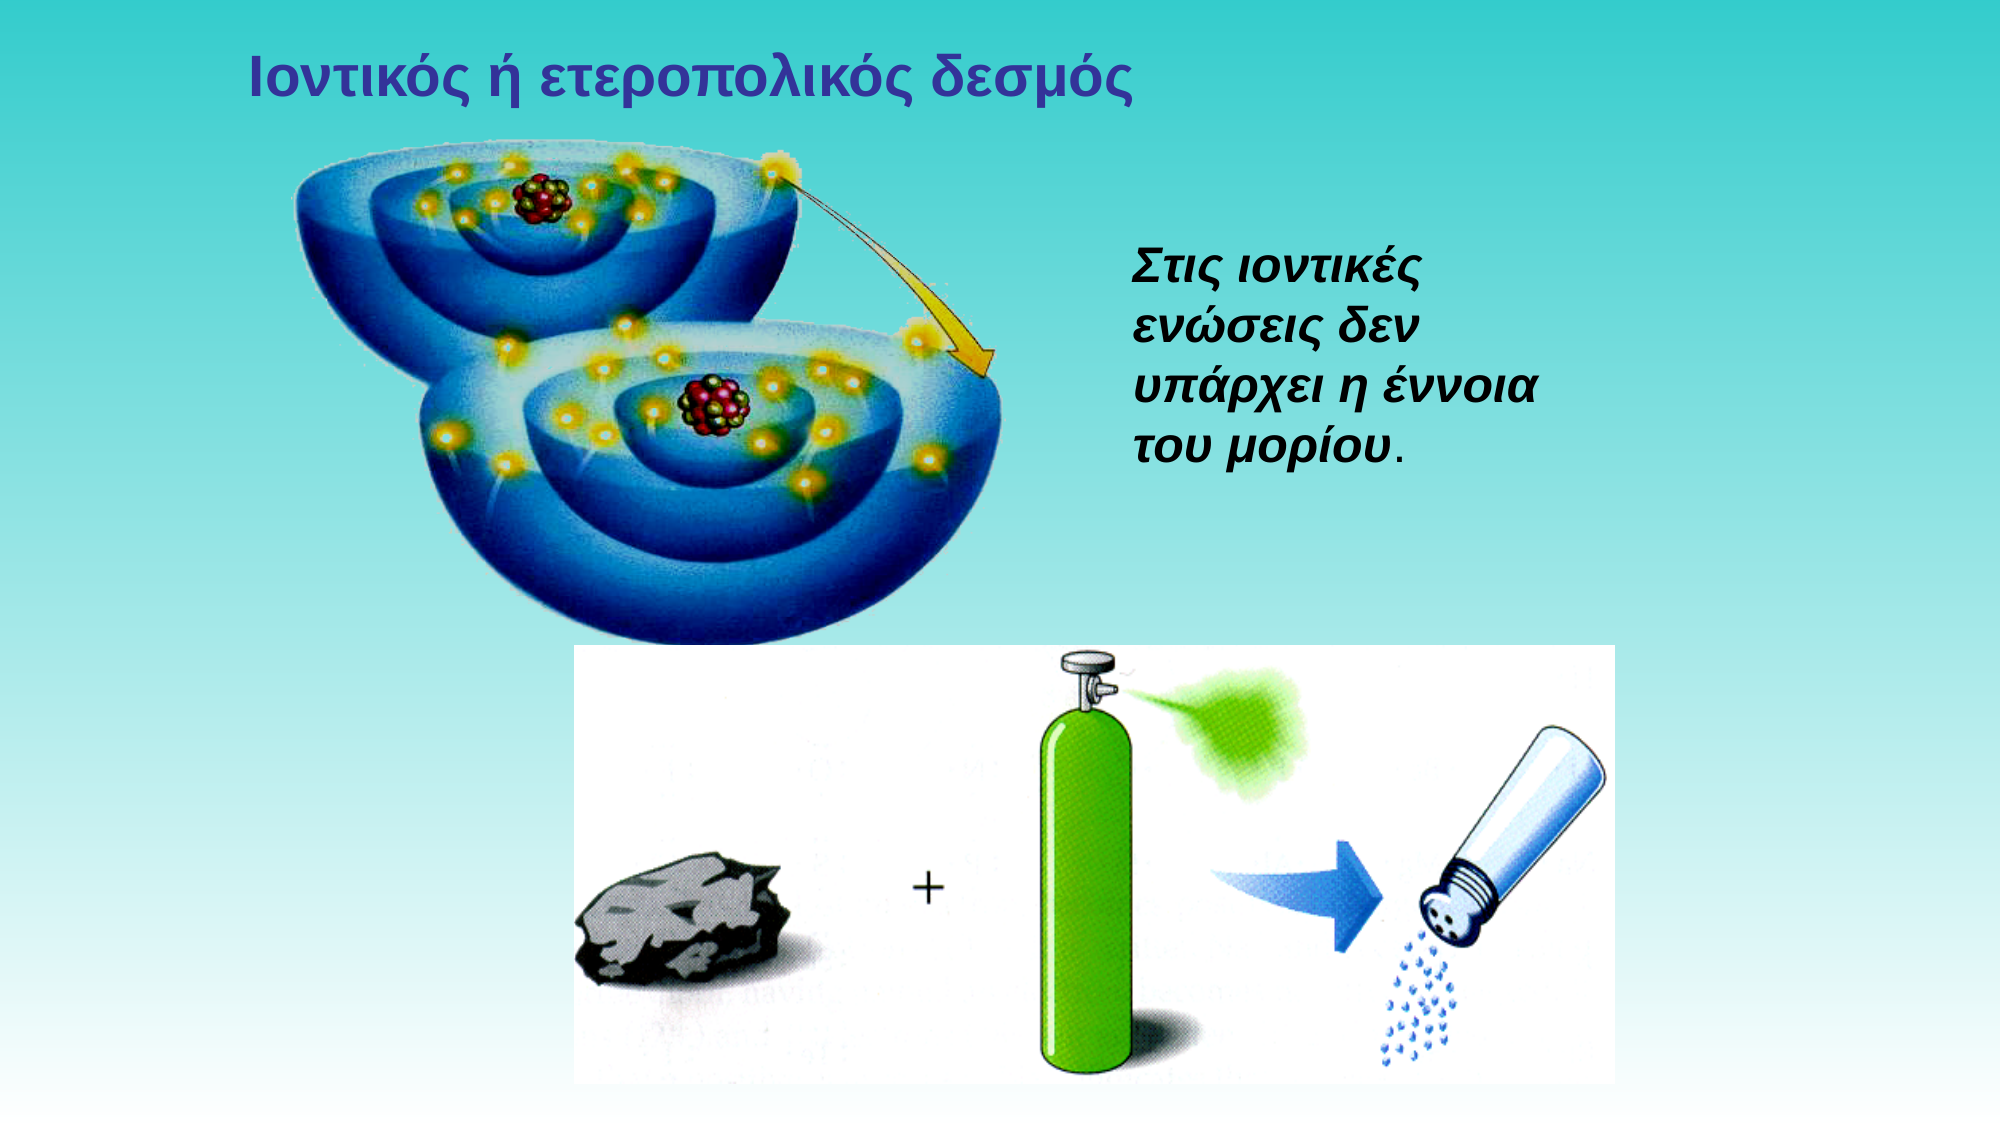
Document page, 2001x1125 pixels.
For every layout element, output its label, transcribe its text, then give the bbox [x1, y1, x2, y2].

text_box Ιοντικός ή ετεροπολικός δεσμός [234, 31, 1161, 116]
picture [290, 136, 1006, 651]
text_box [574, 644, 1615, 1085]
text_box Στις ιοντικές ενώσεις δεν υπάρχει η έννοια του μορίου. [1118, 225, 1630, 481]
